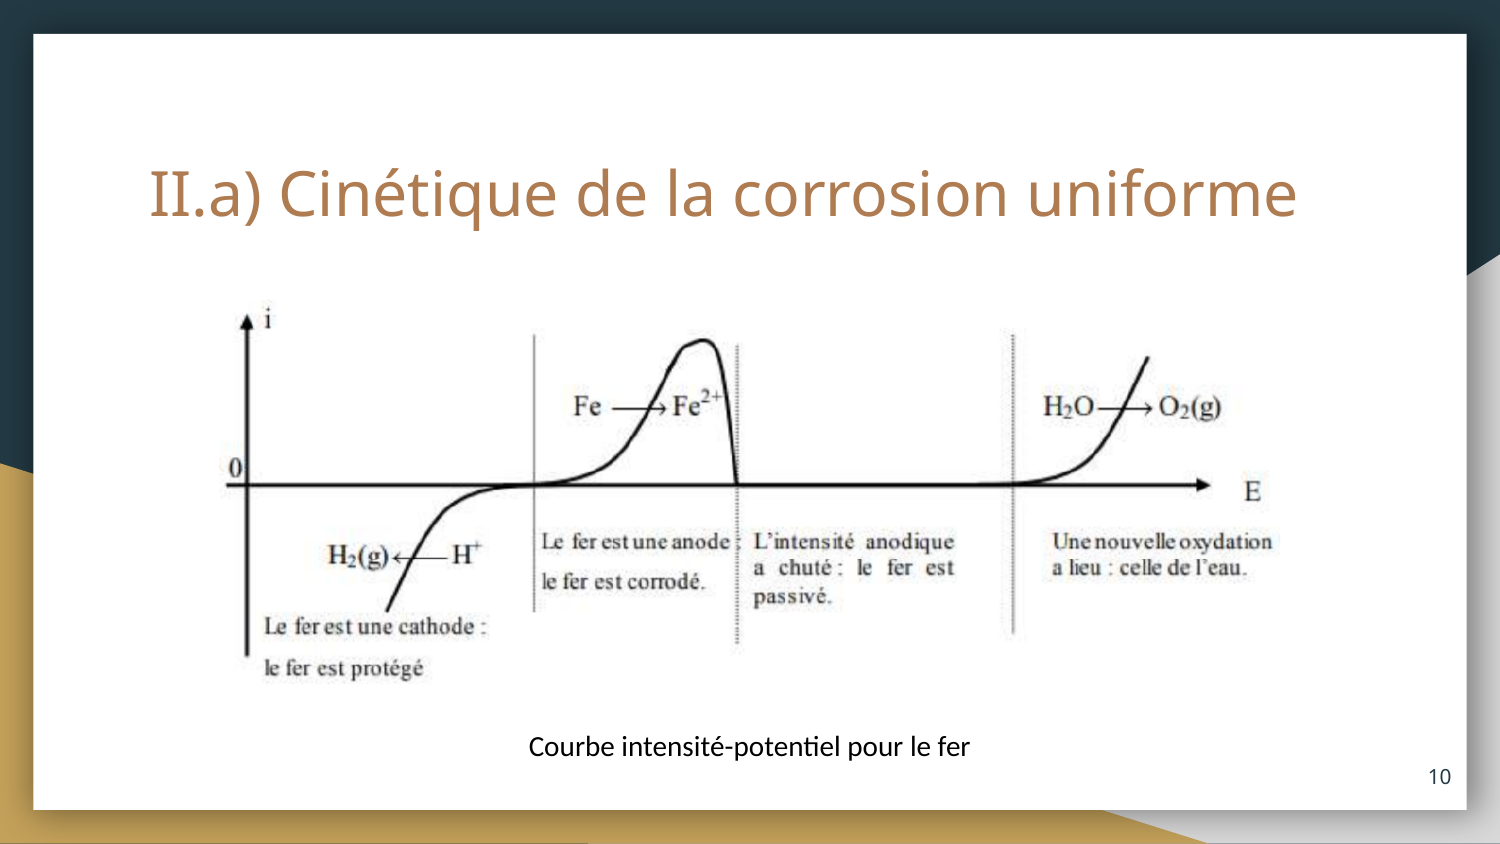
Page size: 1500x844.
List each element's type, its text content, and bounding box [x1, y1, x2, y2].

text_box Courbe intensité-potentiel pour le fer [479, 712, 1021, 778]
picture [218, 295, 1282, 701]
slide_number ‹#› [1376, 745, 1467, 810]
title II.a) Cinétique de la corrosion uniforme [134, 138, 1366, 296]
